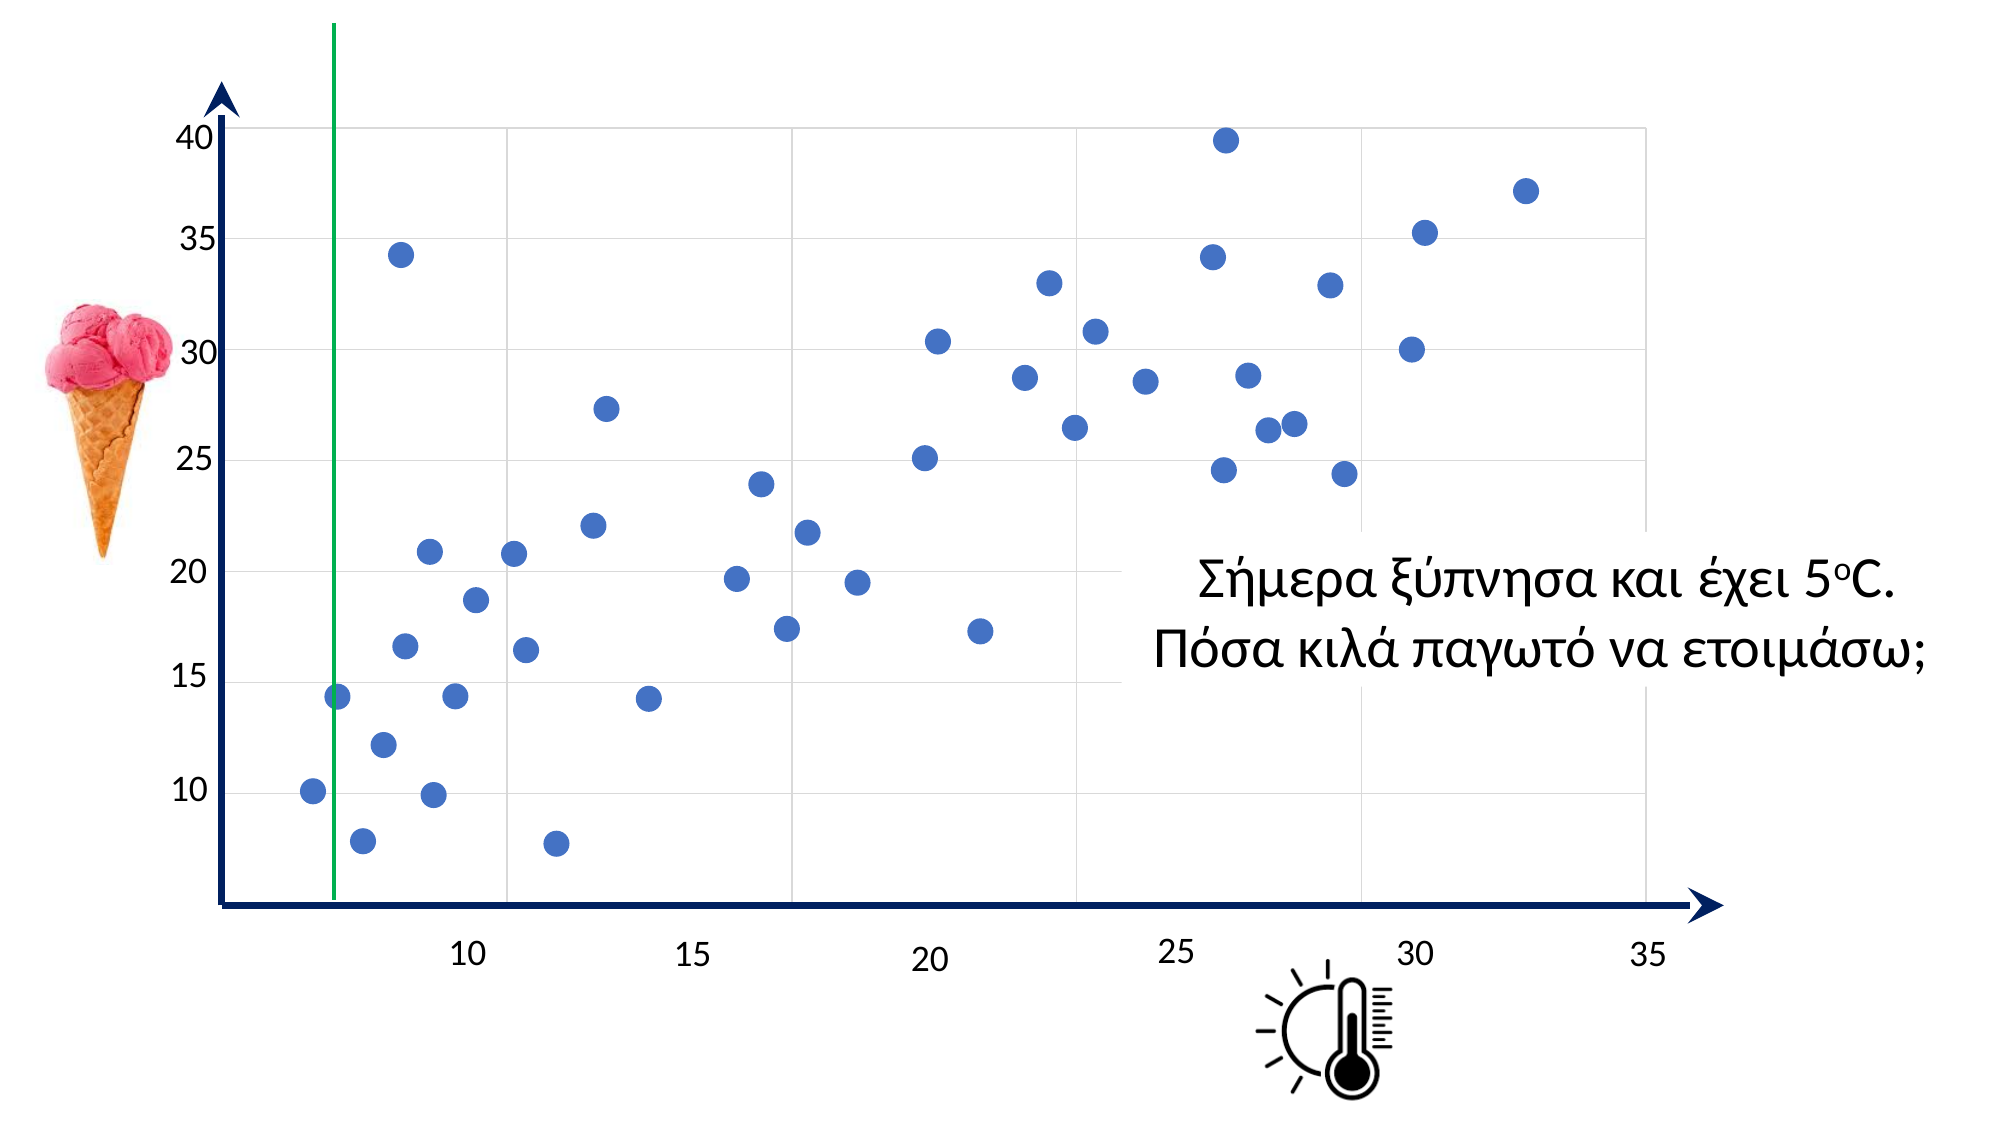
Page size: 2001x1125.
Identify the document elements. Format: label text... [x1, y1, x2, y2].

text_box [9, 81, 1724, 1108]
text_box Σήμερα ξύπνησα και έχει 5οC. Πόσα κιλά παγωτό να ετοιμάσω; [1724, 531, 1974, 687]
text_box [335, 104, 344, 818]
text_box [154, 104, 333, 818]
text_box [433, 918, 1794, 983]
